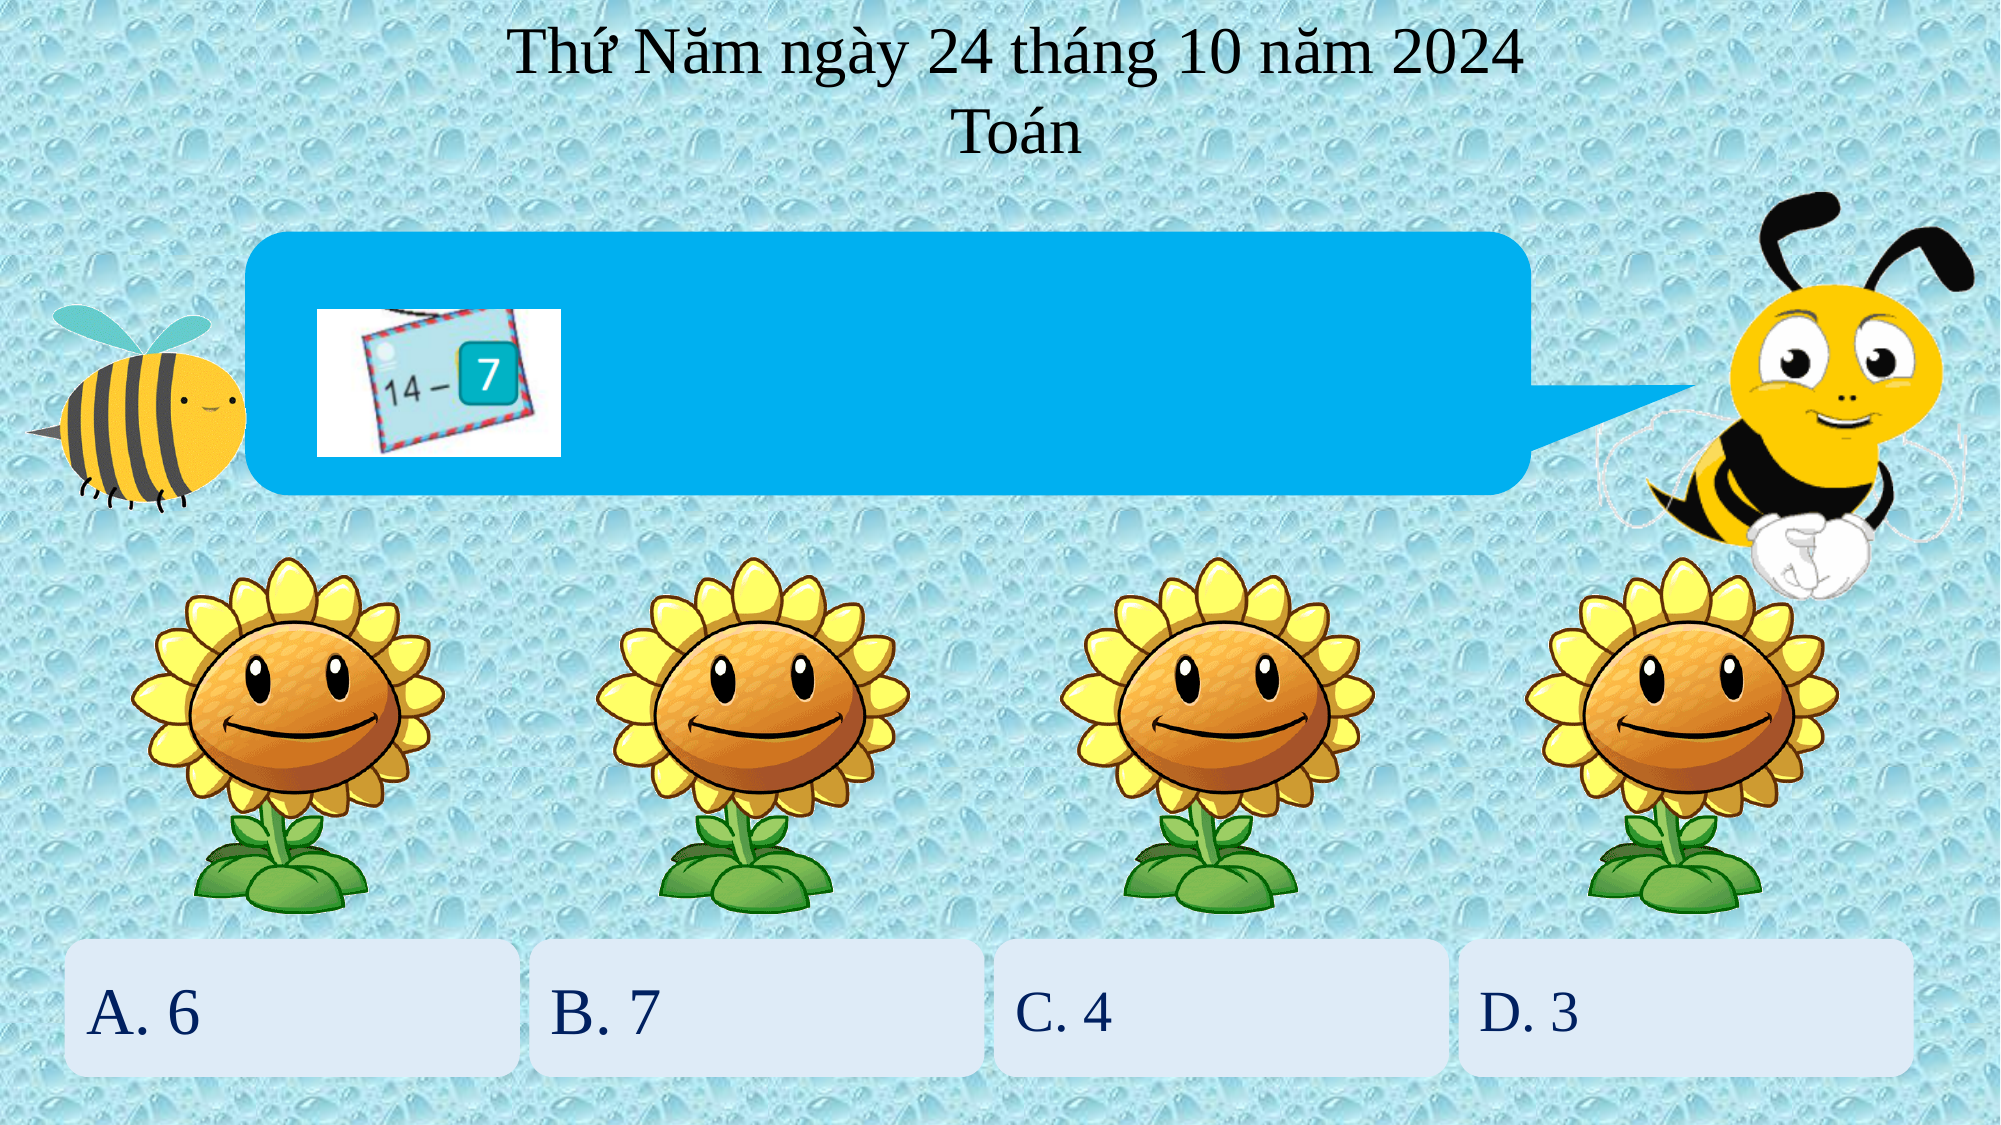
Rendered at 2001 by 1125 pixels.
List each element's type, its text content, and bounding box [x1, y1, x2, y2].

picture [0, 0, 2001, 1125]
text_box A. 6 [63, 943, 521, 1079]
text_box Thứ Năm ngày 24 tháng 10 năm 2024 Toán [443, 0, 1591, 175]
text_box [246, 230, 1549, 461]
text_box C. 4 [992, 943, 1451, 1079]
text_box D. 3 [1457, 943, 1915, 1079]
text_box B. 7 [528, 943, 986, 1079]
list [317, 309, 561, 458]
